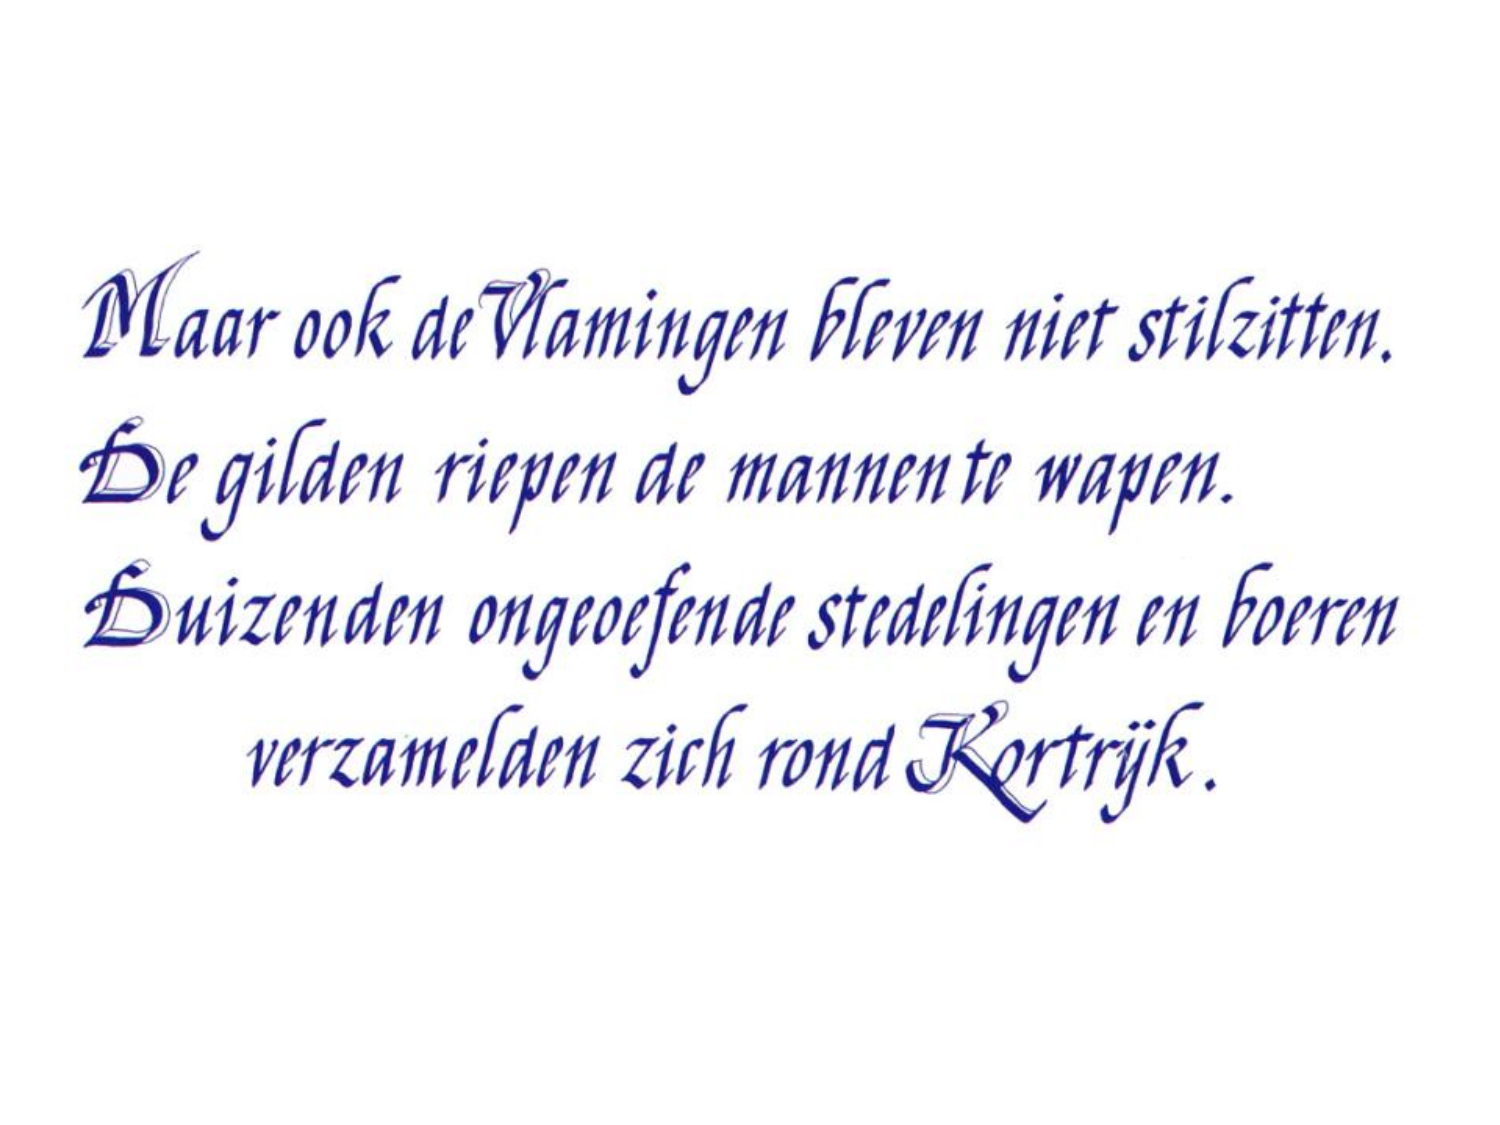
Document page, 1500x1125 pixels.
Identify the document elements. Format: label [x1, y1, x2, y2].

picture [41, 244, 1459, 881]
